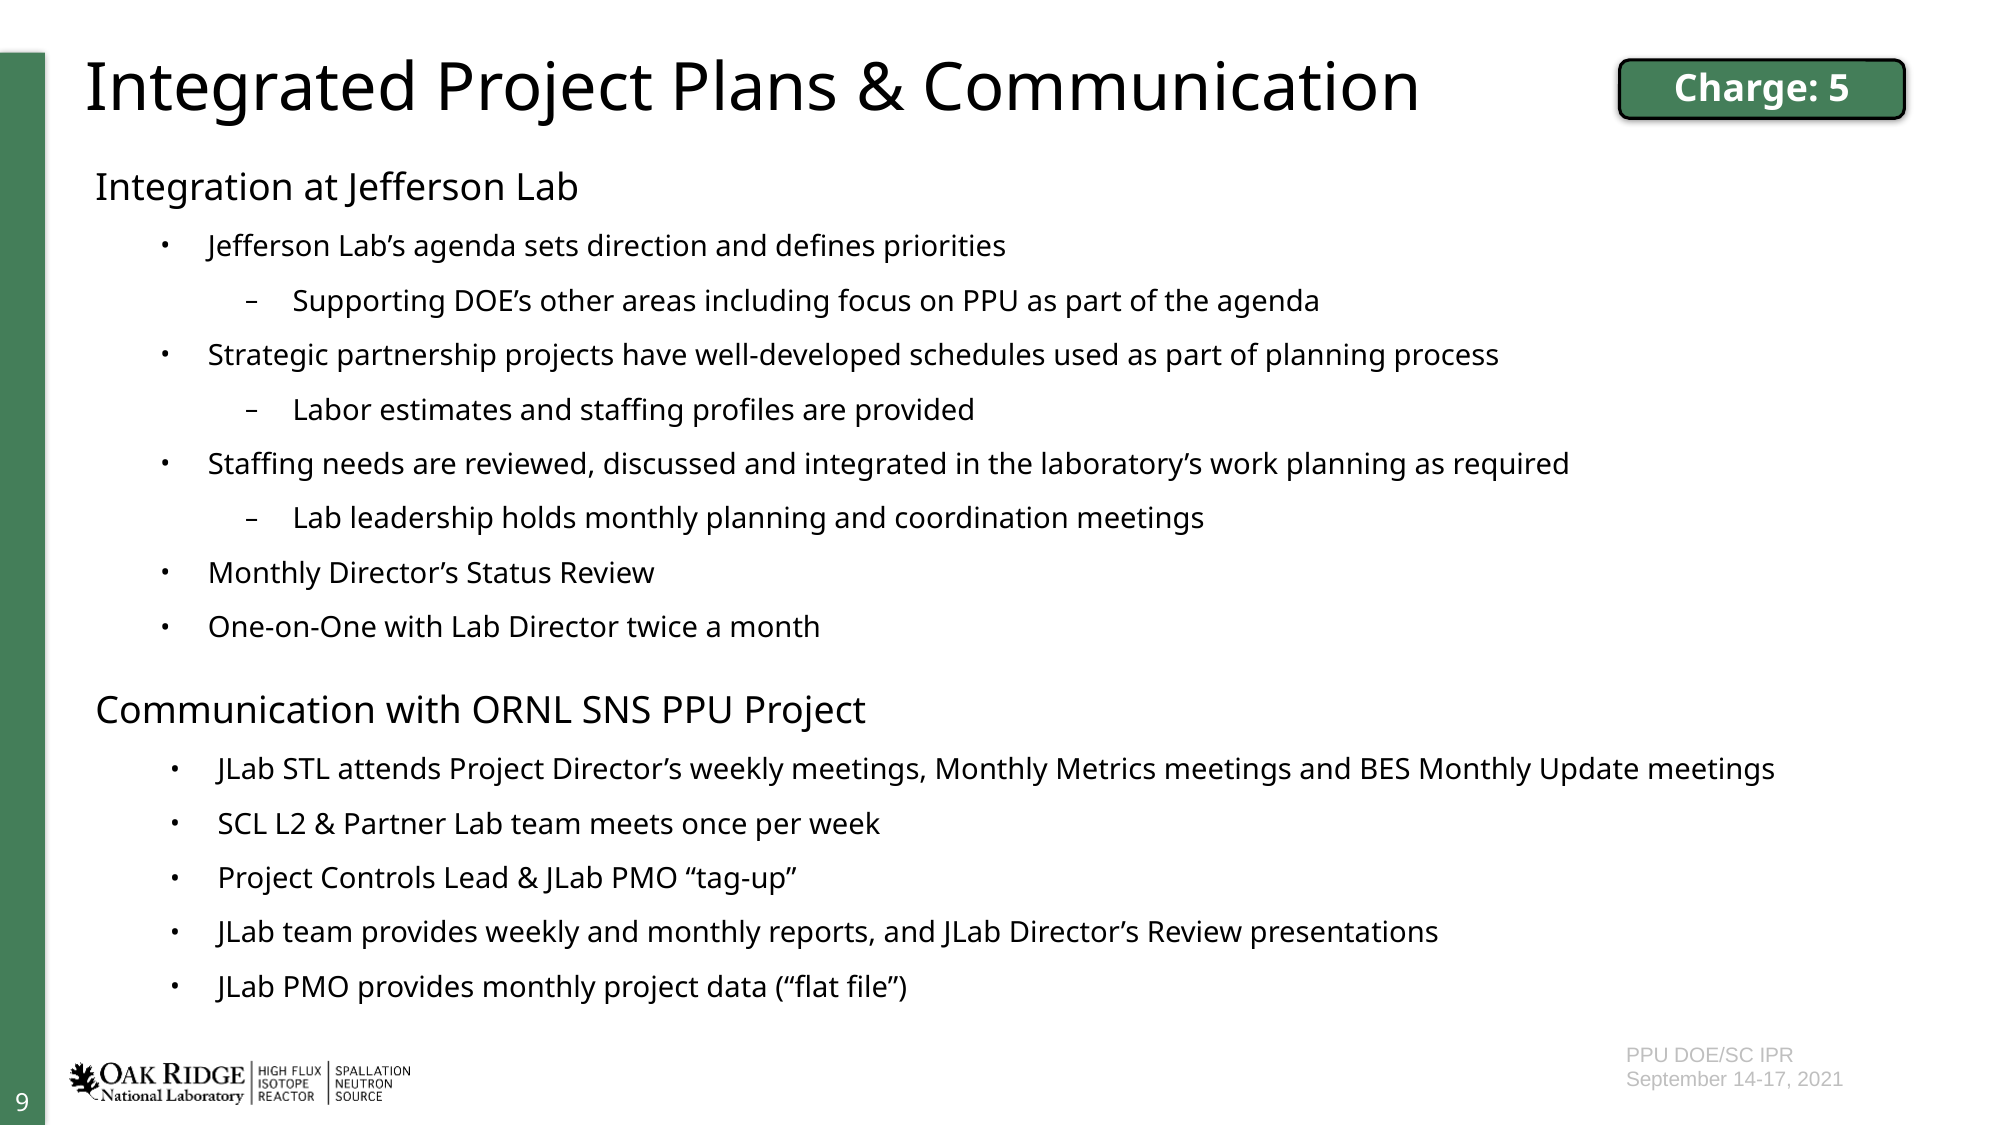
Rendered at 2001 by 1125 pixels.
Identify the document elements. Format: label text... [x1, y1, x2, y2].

picture [66, 1058, 413, 1108]
list Integration at Jefferson Lab Jefferson Lab’s agenda sets direction and defines priorities Supporting DOE’s other areas including focus on PPU as part of the agenda Strategic partnership projects have well-developed schedules used as part of planning process Labor estimates and staffing profiles are provided Staffing needs are reviewed, discussed and integrated in the laboratory’s work planning as required Lab leadership holds monthly planning and coordination meetings Monthly Director’s Status Review One-on-One with Lab Director twice a month Communication with ORNL SNS PPU Project JLab STL attends Project Director’s weekly meetings, Monthly Metrics meetings and BES Monthly Update meetings SCL L2 & Partner Lab team meets once per week Project Controls Lead & JLab PMO “tag-up” JLab team provides weekly and monthly reports, and JLab Director’s Review presentations JLab PMO provides monthly project data (“flat file”) [80, 146, 1956, 1055]
title Integrated Project Plans & Communication [70, 44, 1585, 134]
text_box Charge: 5 [1619, 59, 1905, 119]
